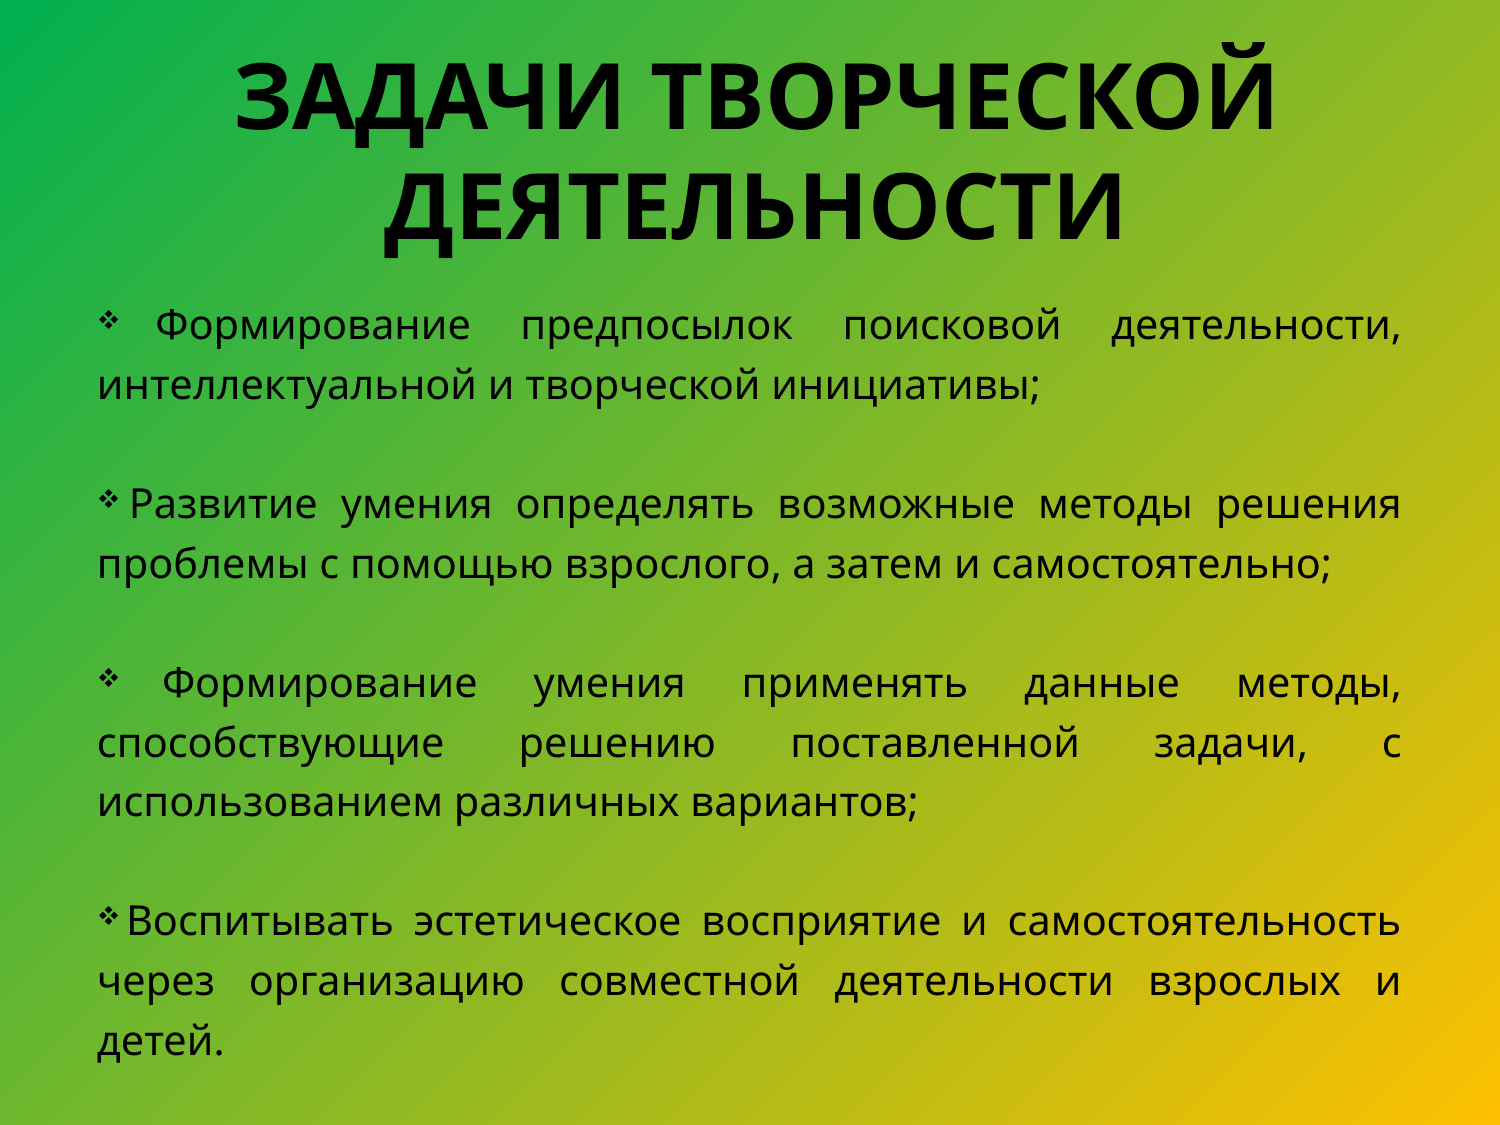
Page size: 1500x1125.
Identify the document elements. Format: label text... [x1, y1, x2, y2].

title Задачи творческой деятельности [82, 23, 1432, 258]
subtitle Формирование предпосылок поисковой деятельности, интеллектуальной и творческой инициативы; Развитие умения определять возможные методы решения проблемы с помощью взрослого, а затем и самостоятельно; Формирование умения применять данные методы, способствующие решению поставленной задачи, с использованием различных вариантов; Воспитывать эстетическое восприятие и самостоятельность через организацию совместной деятельности взрослых и детей. [82, 281, 1418, 1079]
